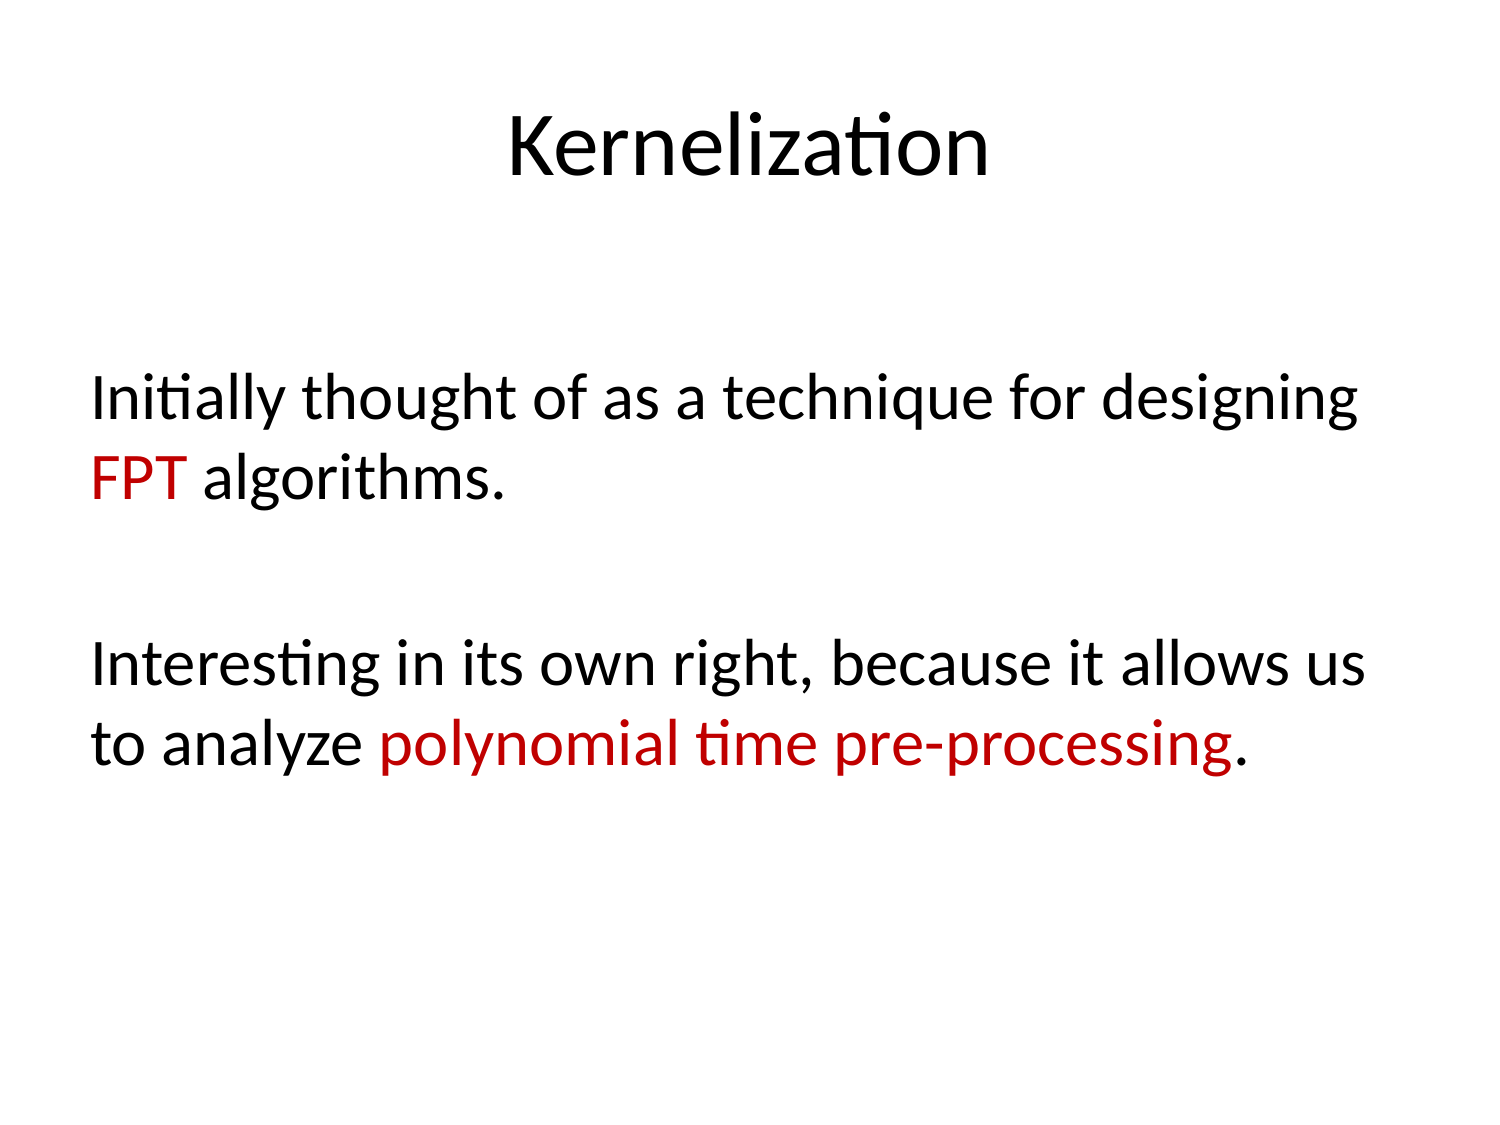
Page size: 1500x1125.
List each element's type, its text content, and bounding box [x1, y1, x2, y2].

title Kernelization [75, 45, 1425, 233]
list Initially thought of as a technique for designing FPT algorithms. Interesting in its own right, because it allows us to analyze polynomial time pre-processing. [75, 345, 1425, 823]
